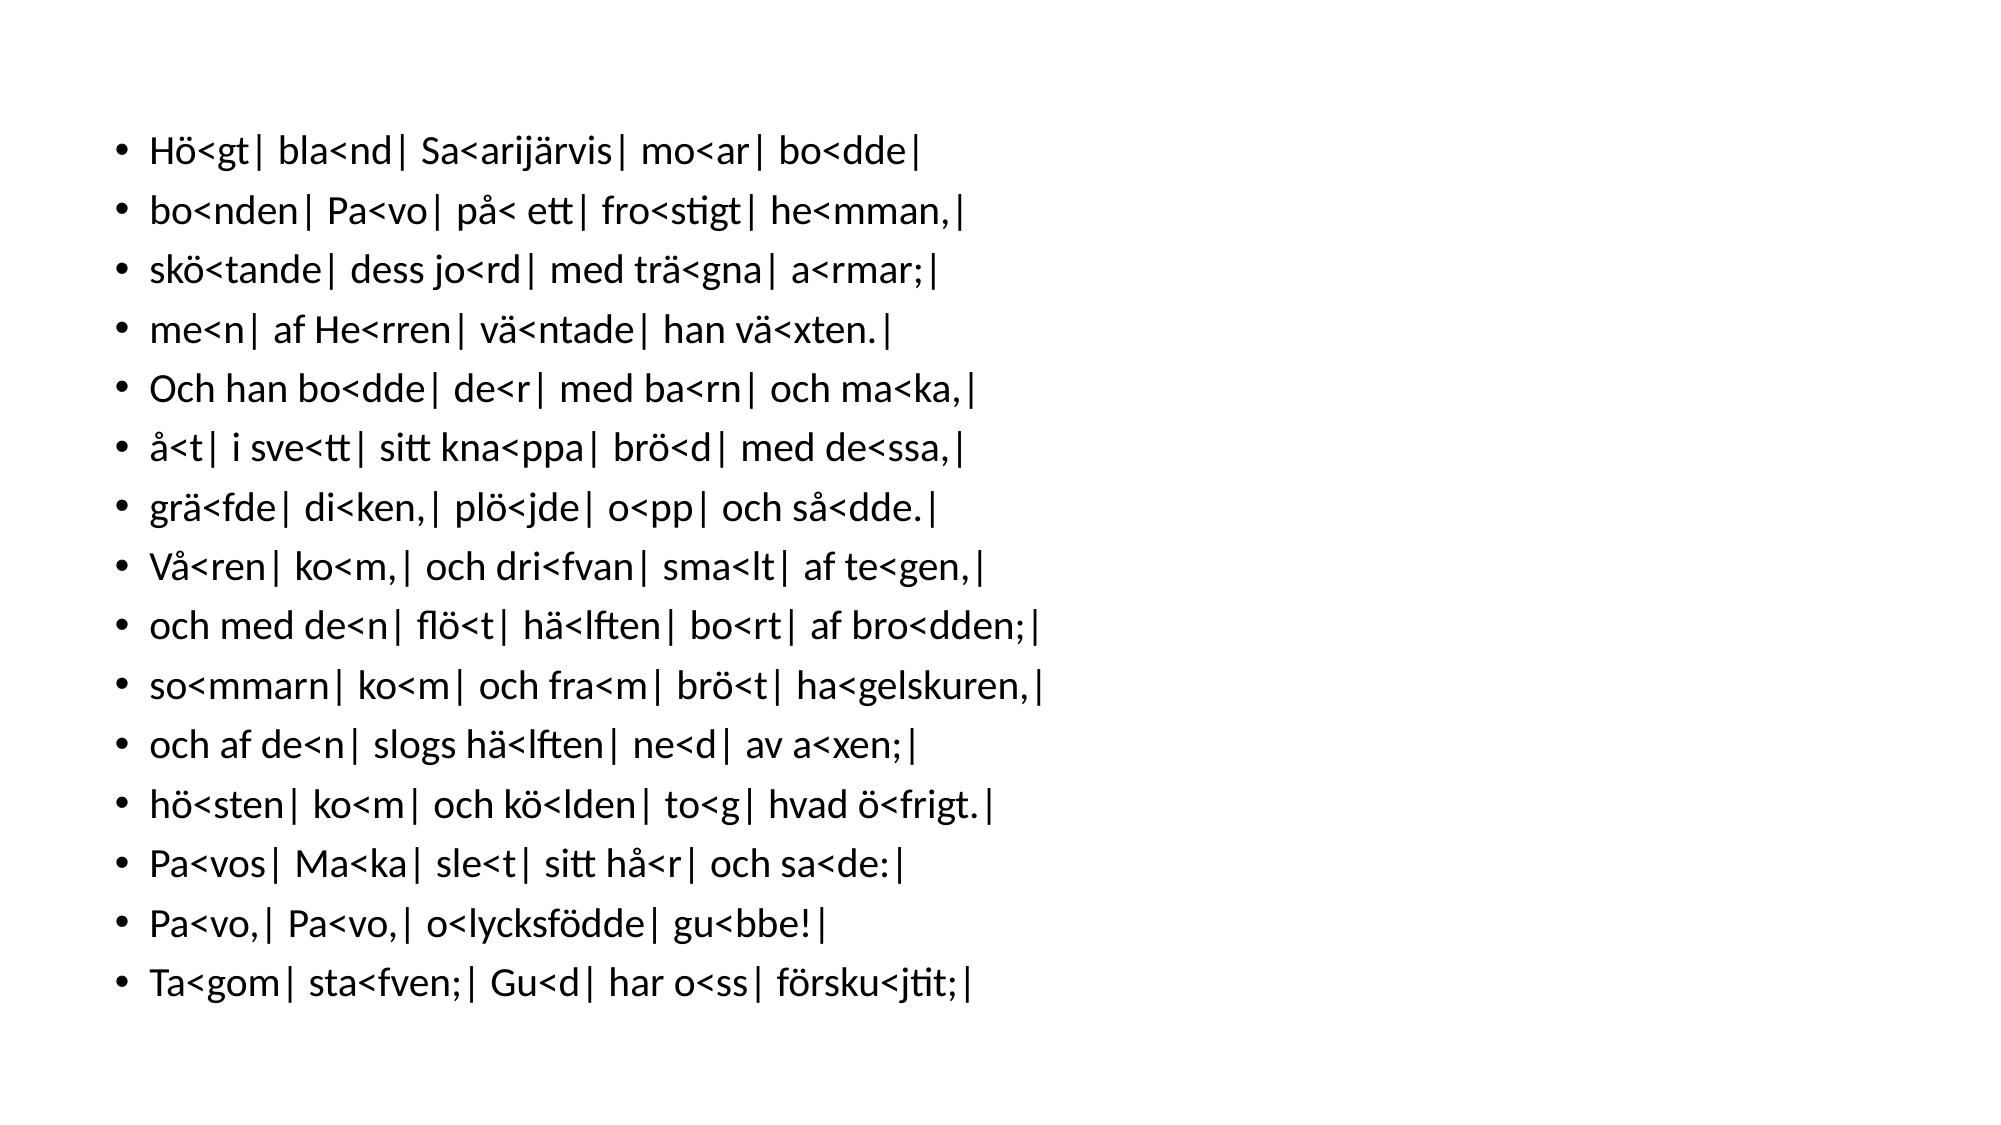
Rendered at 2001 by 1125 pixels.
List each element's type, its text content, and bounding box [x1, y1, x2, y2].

list Hö<gt| bla<nd| Sa<arijärvis| mo<ar| bo<dde| bo<nden| Pa<vo| på< ett| fro<stigt| he<mman,| skö<tande| dess jo<rd| med trä<gna| a<rmar;| me<n| af He<rren| vä<ntade| han vä<xten.| Och han bo<dde| de<r| med ba<rn| och ma<ka,| å<t| i sve<tt| sitt kna<ppa| brö<d| med de<ssa,| grä<fde| di<ken,| plö<jde| o<pp| och så<dde.| Vå<ren| ko<m,| och dri<fvan| sma<lt| af te<gen,| och med de<n| flö<t| hä<lften| bo<rt| af bro<dden;| so<mmarn| ko<m| och fra<m| brö<t| ha<gelskuren,| och af de<n| slogs hä<lften| ne<d| av a<xen;| hö<sten| ko<m| och kö<lden| to<g| hvad ö<frigt.| Pa<vos| Ma<ka| sle<t| sitt hå<r| och sa<de:| Pa<vo,| Pa<vo,| o<lycksfödde| gu<bbe!| Ta<gom| sta<fven;| Gu<d| har o<ss| försku<jtit;| [99, 121, 1863, 1014]
